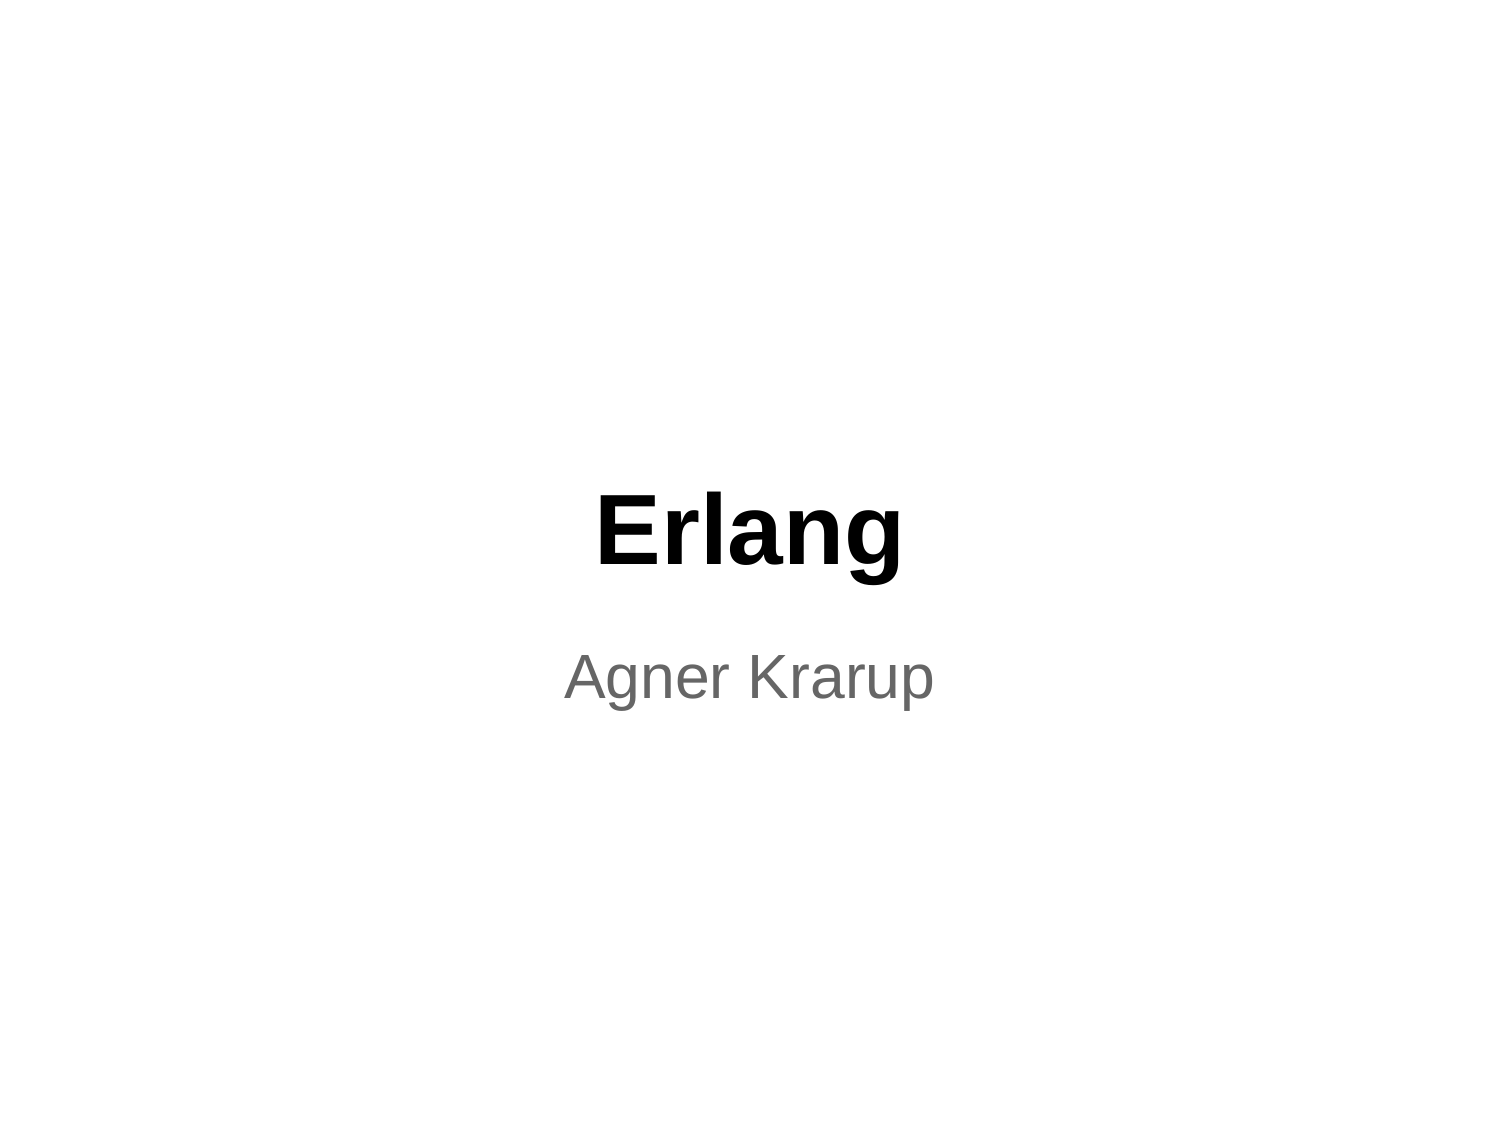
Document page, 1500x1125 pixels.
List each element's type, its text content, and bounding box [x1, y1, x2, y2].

subtitle Agner Krarup [112, 621, 1388, 793]
title Erlang [112, 346, 1388, 600]
